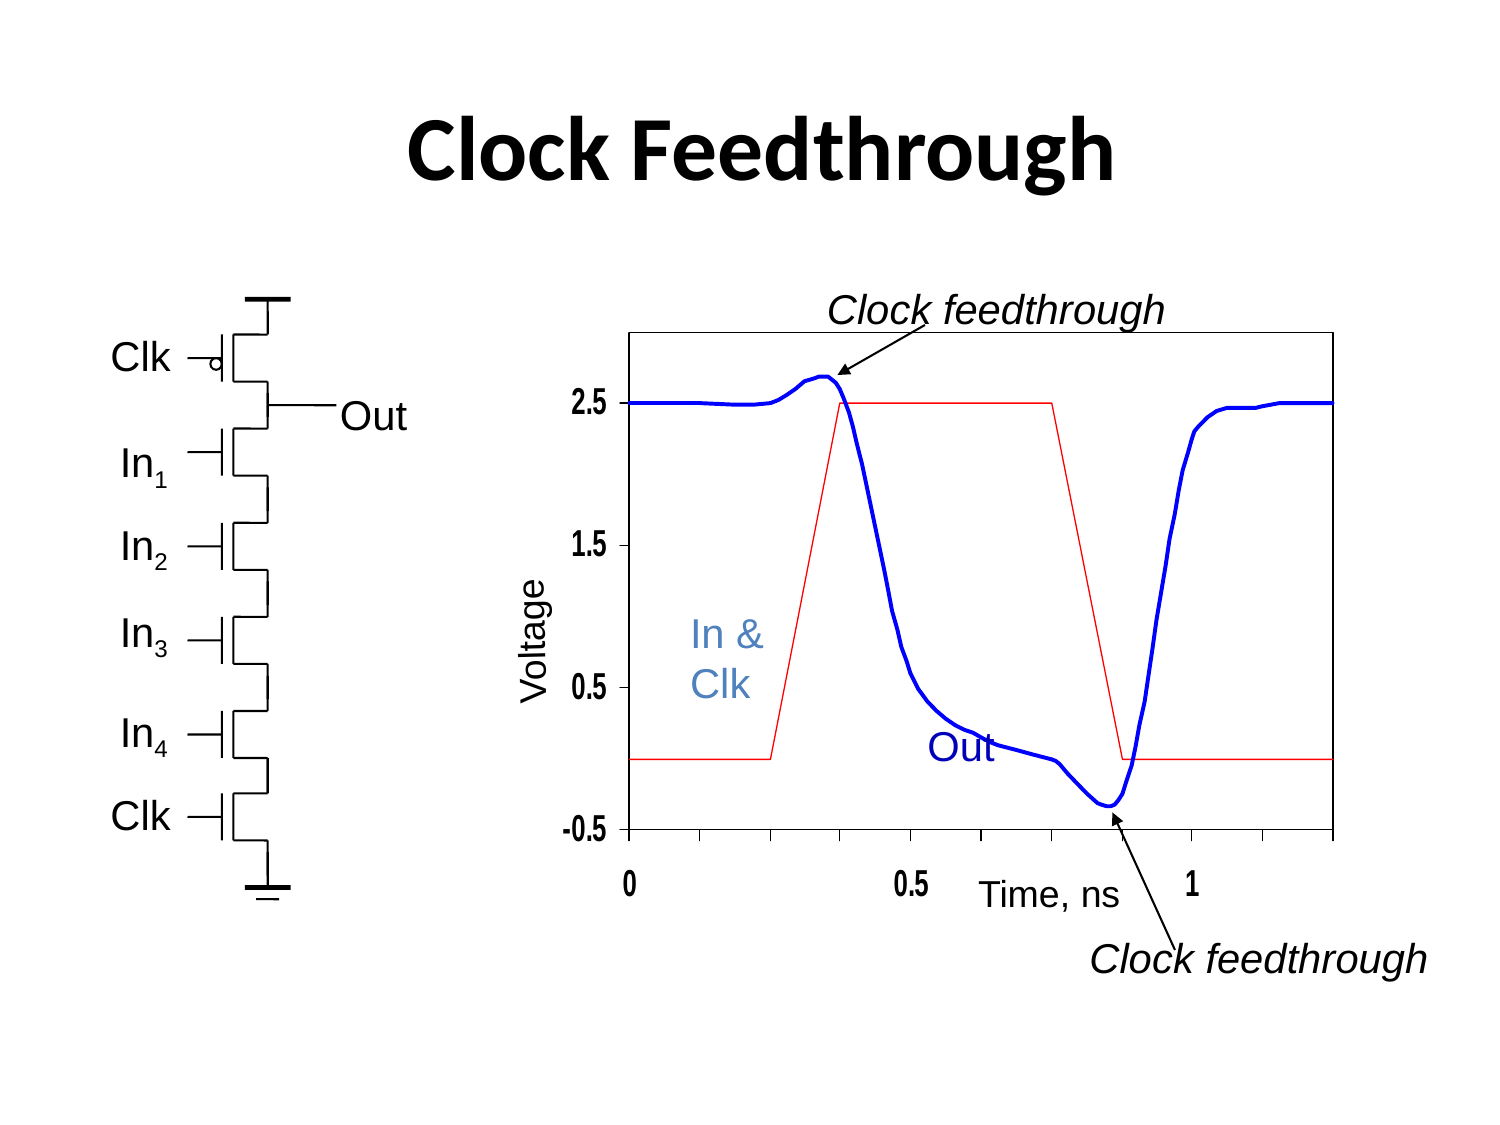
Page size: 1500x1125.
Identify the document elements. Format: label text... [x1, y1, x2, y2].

title Clock Feedthrough [125, 50, 1400, 238]
text_box Clock feedthrough [1074, 924, 1444, 990]
text_box In3 [104, 598, 182, 671]
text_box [187, 675, 268, 757]
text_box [244, 851, 291, 900]
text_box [187, 392, 268, 487]
text_box Clk [95, 322, 182, 388]
text_box In2 [104, 510, 182, 583]
text_box In1 [104, 428, 182, 501]
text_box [537, 274, 1376, 943]
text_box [187, 298, 268, 392]
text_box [187, 487, 268, 581]
text_box In4 [104, 698, 182, 771]
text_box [187, 757, 268, 876]
text_box Clk [95, 781, 182, 847]
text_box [187, 581, 268, 675]
text_box Voltage [498, 564, 532, 720]
text_box Out [325, 381, 423, 447]
